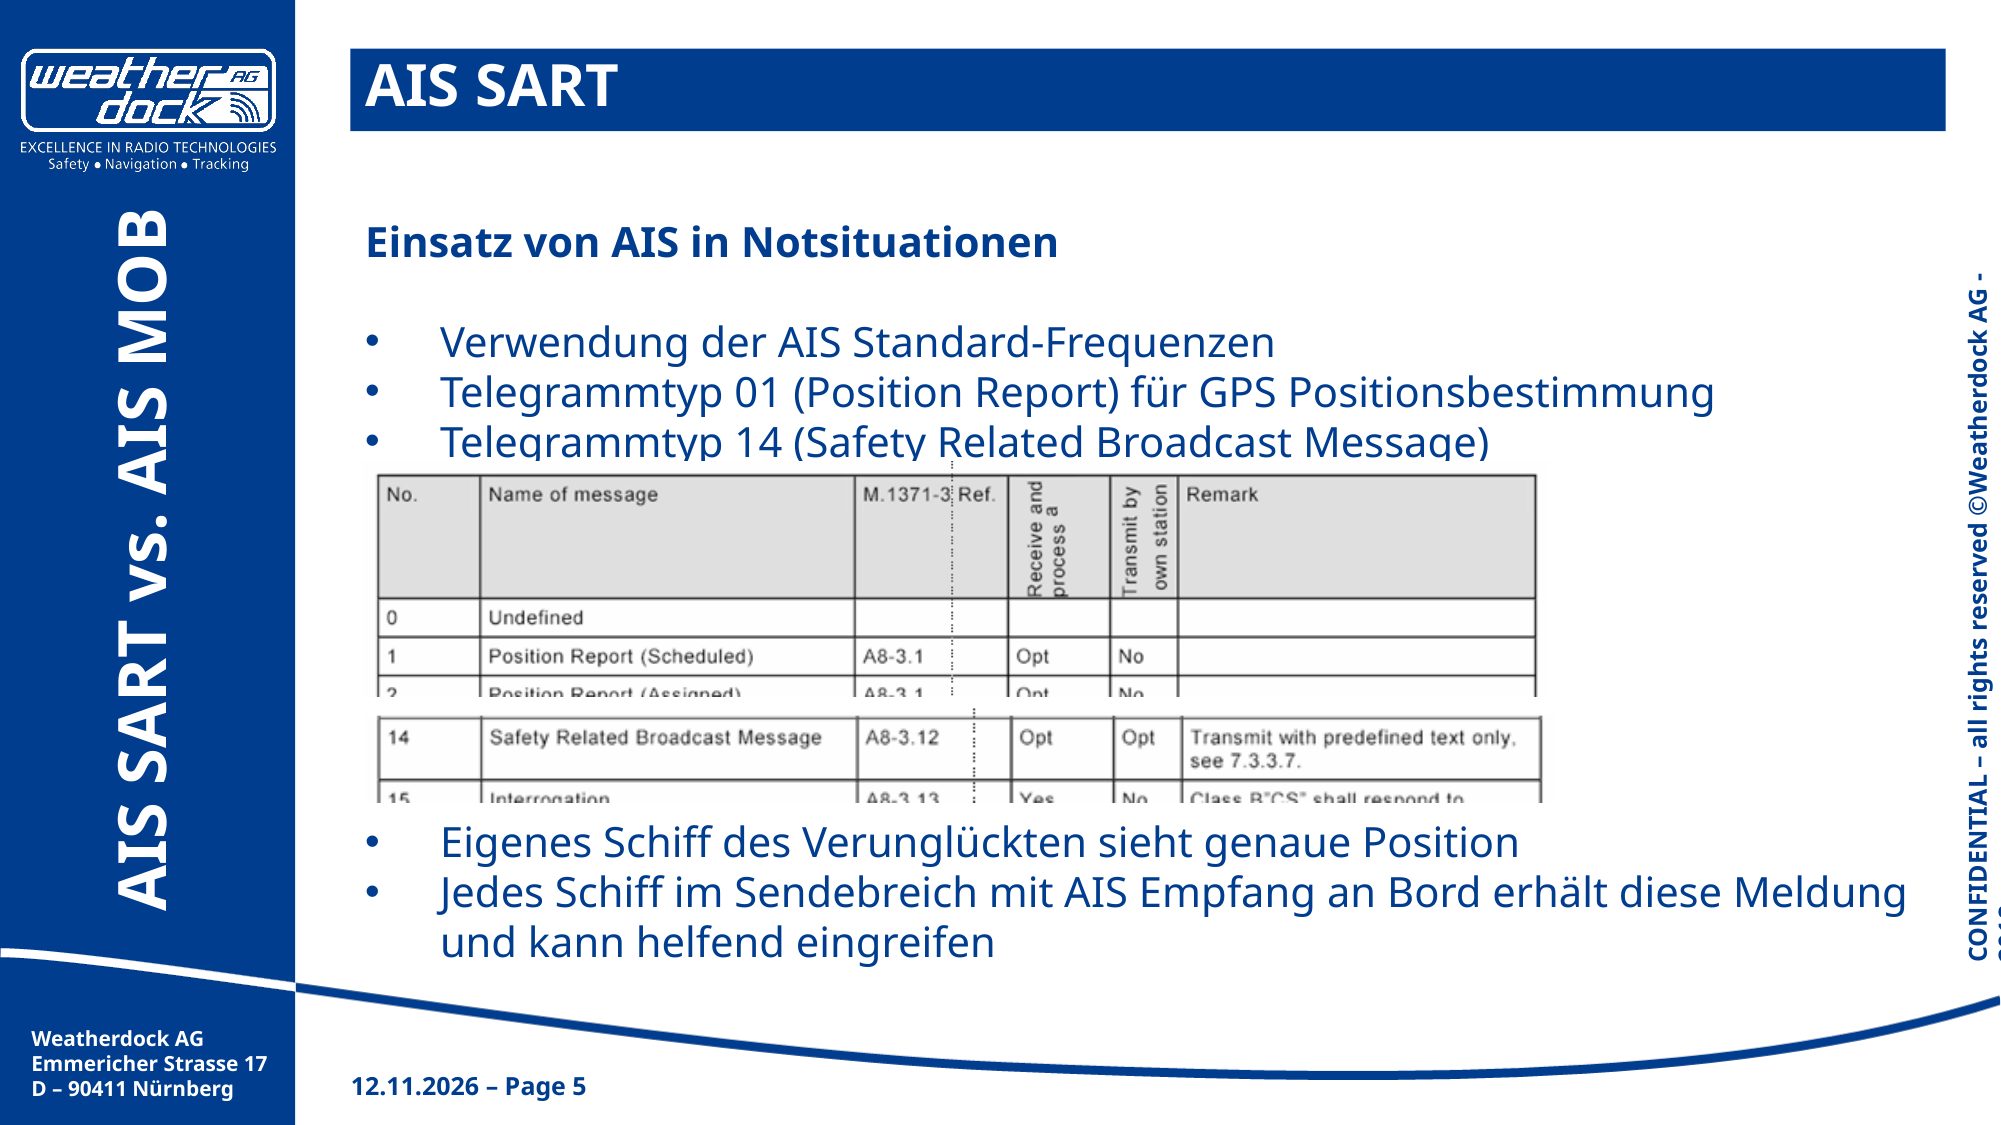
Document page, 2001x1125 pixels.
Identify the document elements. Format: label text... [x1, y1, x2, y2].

title AIS SART [350, 48, 1946, 132]
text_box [362, 461, 1557, 803]
text_box AIS SART vs. AIS MOB [92, 190, 188, 929]
picture [1971, 948, 1983, 957]
list Einsatz von AIS in Notsituationen Verwendung der AIS Standard-Frequenzen Telegrammtyp 01 (Position Report) für GPS Positionsbestimmung Telegrammtyp 14 (Safety Related Broadcast Message) Eigenes Schiff des Verunglückten sieht genaue Position Jedes Schiff im Sendebreich mit AIS Empfang an Bord erhält diese Meldung und kann helfend eingreifen [350, 208, 1946, 964]
picture [21, 142, 276, 172]
picture [0, 948, 2001, 1080]
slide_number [336, 1063, 787, 1124]
picture [21, 38, 276, 132]
